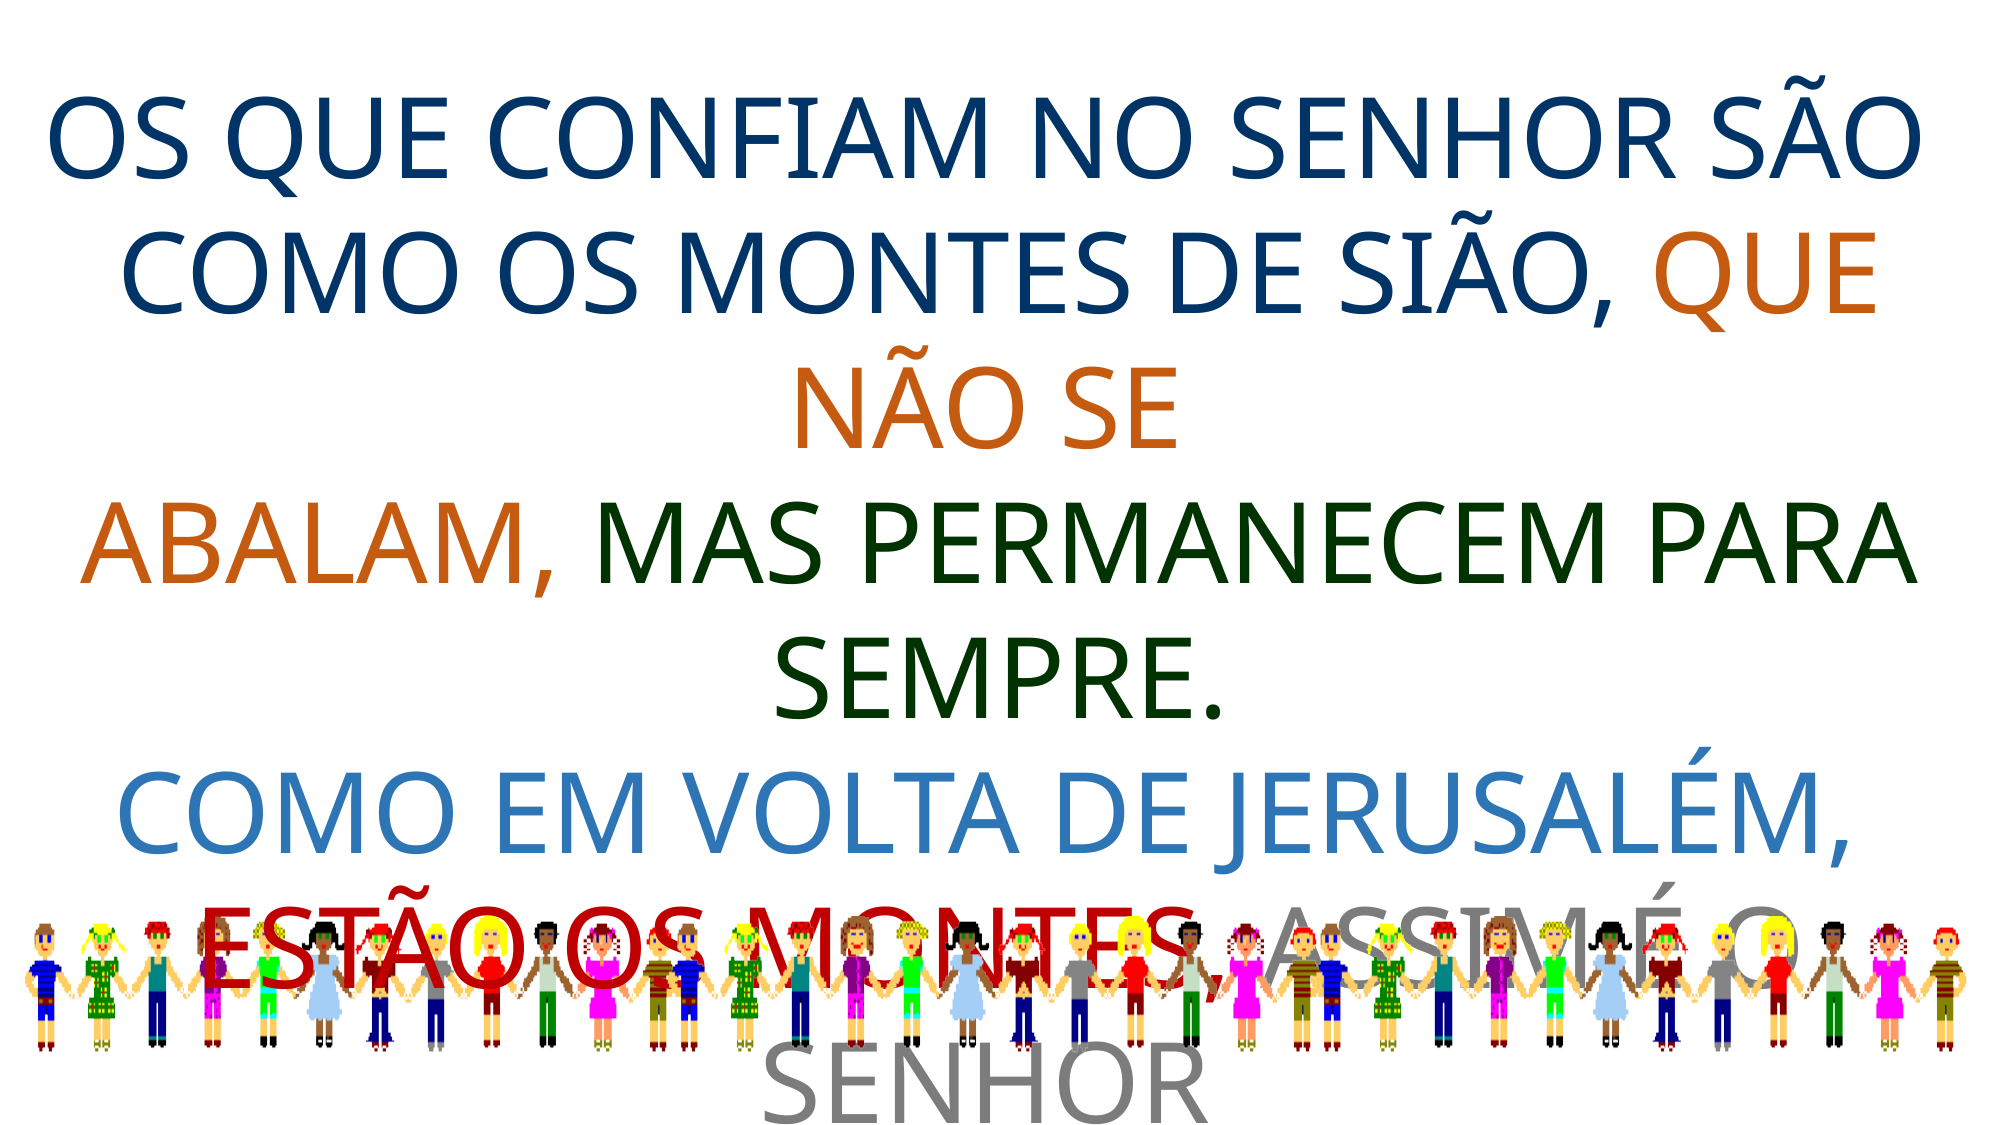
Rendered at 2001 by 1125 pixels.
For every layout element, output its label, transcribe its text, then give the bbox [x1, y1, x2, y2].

picture [0, 916, 2000, 1063]
text_box OS QUE CONFIAM NO SENHOR SÃO COMO OS MONTES DE SIÃO, QUE NÃO SE ABALAM, MAS PERMANECEM PARA SEMPRE. COMO EM VOLTA DE JERUSALÉM, ESTÃO OS MONTES, ASSIM É O SENHOR EM VOLTA DO SEU POVO. [0, 1063, 2000, 1125]
text_box OS QUE CONFIAM NO SENHOR SÃO COMO OS MONTES DE SIÃO, QUE NÃO SE ABALAM, MAS PERMANECEM PARA SEMPRE. COMO EM VOLTA DE JERUSALÉM, ESTÃO OS MONTES, ASSIM É O SENHOR EM VOLTA DO SEU POVO. [0, 58, 2000, 916]
